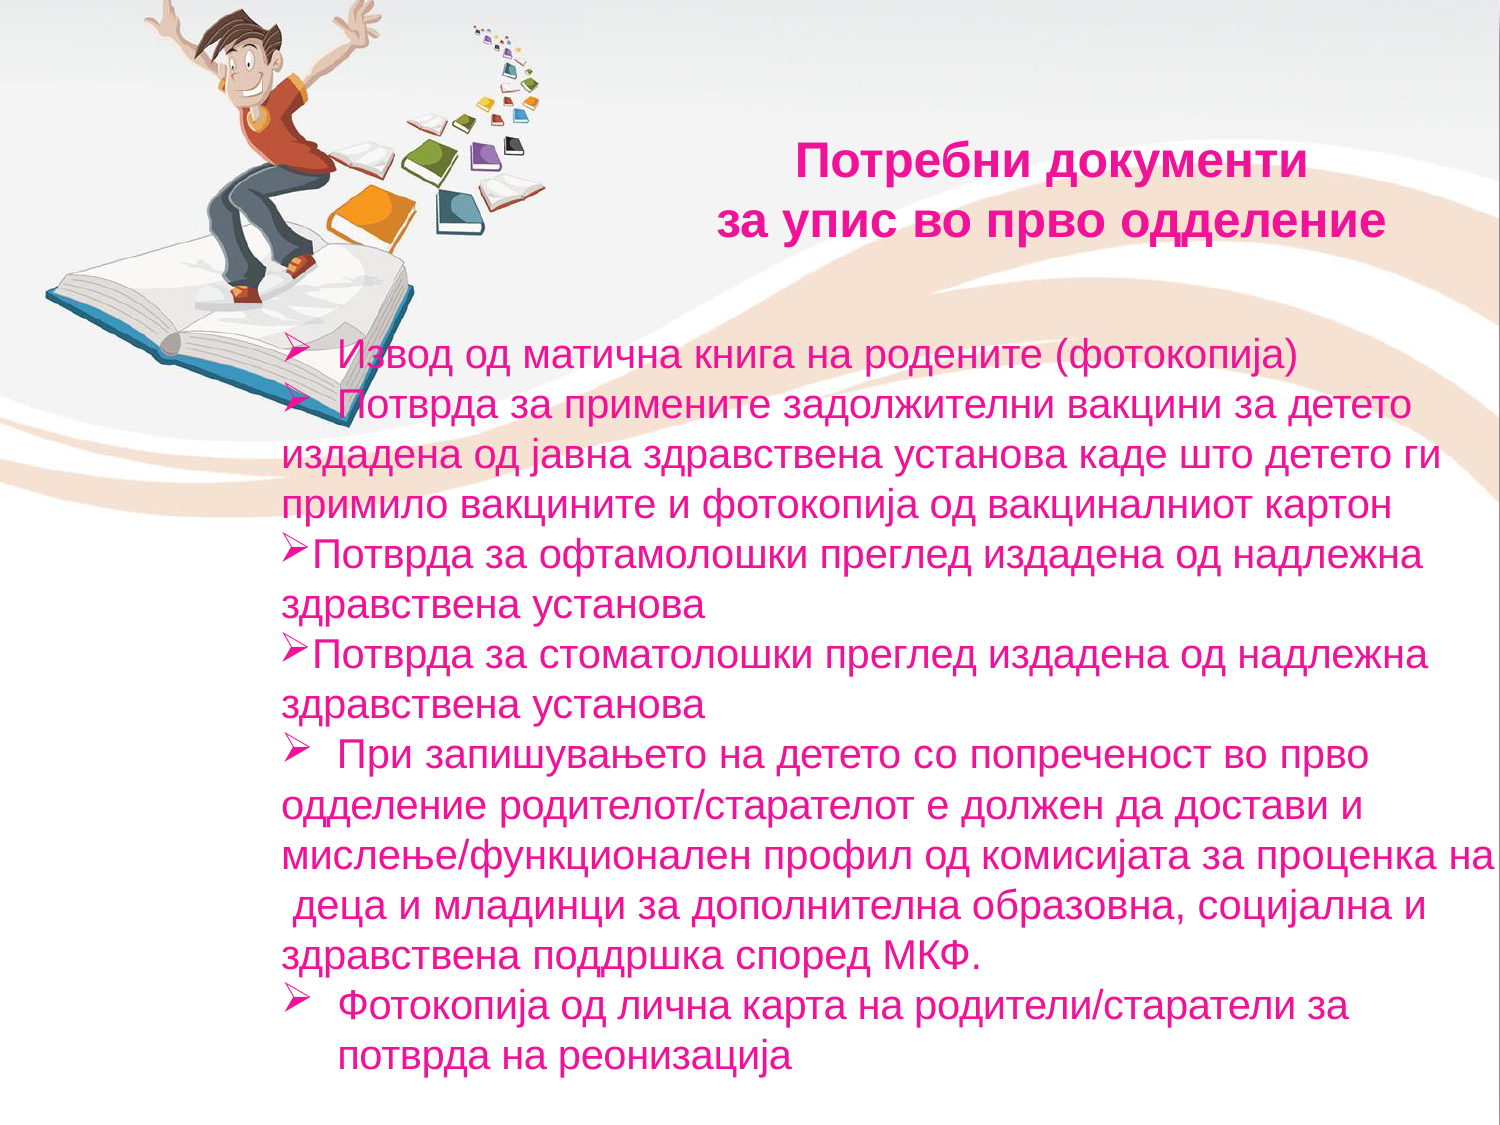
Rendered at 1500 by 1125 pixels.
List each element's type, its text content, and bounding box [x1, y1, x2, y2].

title Потребни документи за упис во прво одделение [249, 125, 1391, 315]
text_box Извод од матична книга на родените (фотокопија) Потврда за примените задолжителни вакцини за детето издадена од јавна здравствена установа каде што детето ги примило вакцините и фотокопија од вакциналниот картон Потврда за офтамолошки преглед издадена од надлежна здравствена установа Потврда за стоматолошки преглед издадена од надлежна здравствена установа При запишувањето на детето со попреченост во прво одделение родителот/старателот е должен да достави и мислење/функционален профил од комисијата за проценка на деца и младинци за дополнителна образовна, социјална и здравствена поддршка според МКФ. Фотокопија од лична карта на родители/старатели за потврда на реонизација [278, 324, 1500, 1078]
picture [0, 0, 1500, 1125]
